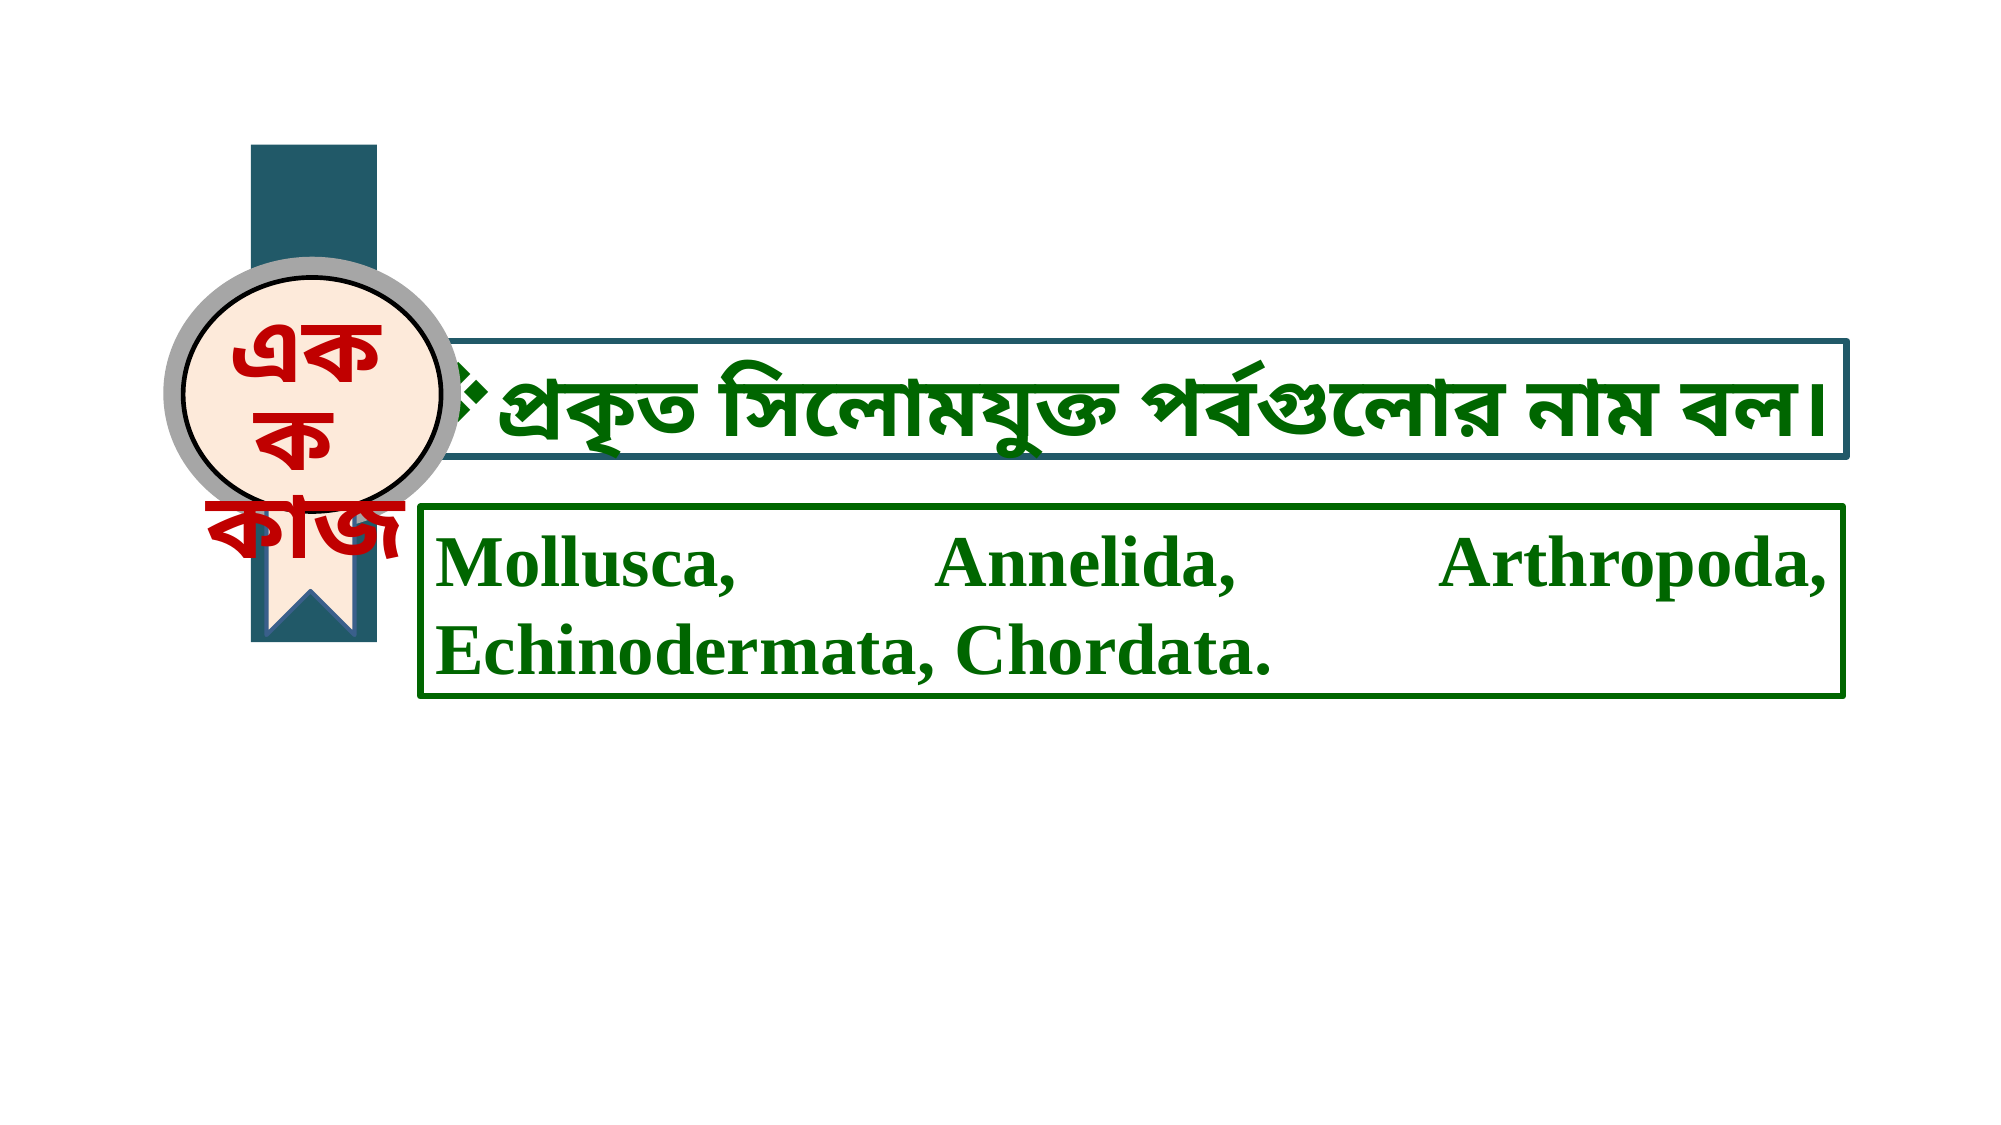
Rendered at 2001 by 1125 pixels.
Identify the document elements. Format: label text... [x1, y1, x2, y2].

text_box Mollusca, Annelida, Arthropoda, Echinodermata, Chordata. [420, 654, 1843, 697]
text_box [162, 144, 1847, 643]
